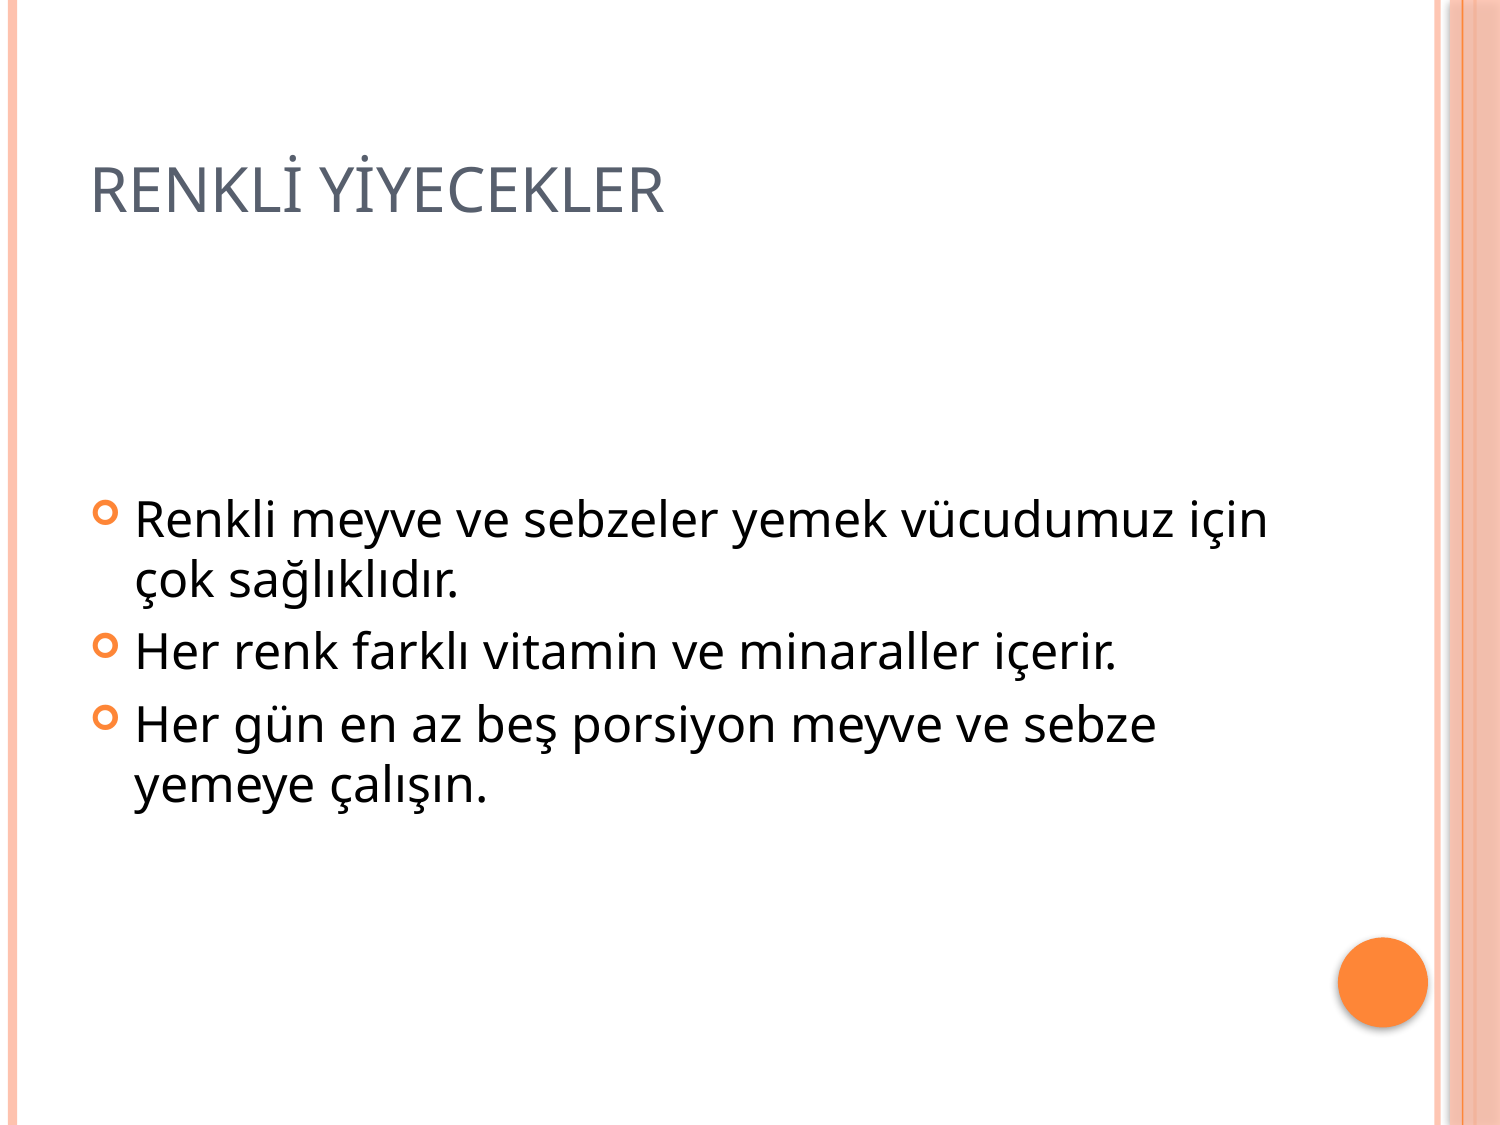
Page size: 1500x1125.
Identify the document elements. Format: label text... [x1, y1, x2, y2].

list Renkli meyve ve sebzeler yemek vücudumuz için çok sağlıklıdır. Her renk farklı vitamin ve minaraller içerir. Her gün en az beş porsiyon meyve ve sebze yemeye çalışın. [75, 262, 1300, 1062]
title RENKLİ YİYECEKLER [75, 45, 1300, 233]
